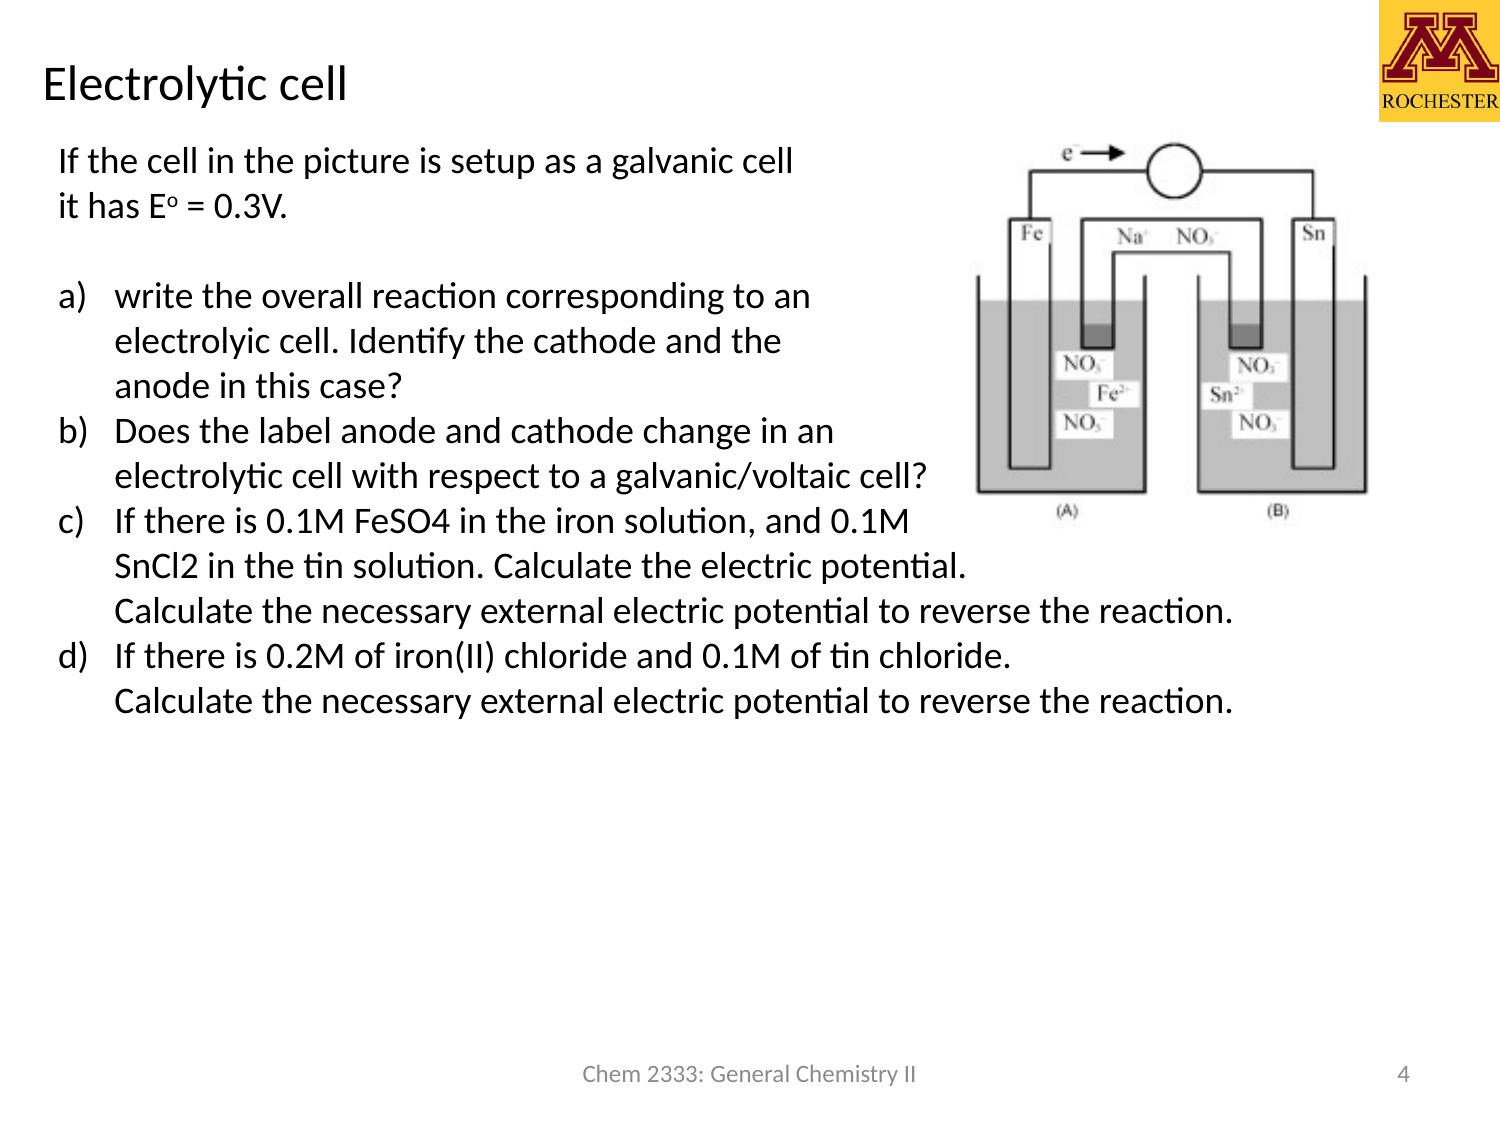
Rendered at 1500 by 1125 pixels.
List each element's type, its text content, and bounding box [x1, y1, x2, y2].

title Electrolytic cell [27, 38, 926, 122]
footer Chem 2333: General Chemistry II [512, 1042, 988, 1103]
slide_number 4 [1074, 1042, 1425, 1103]
text_box If the cell in the picture is setup as a galvanic cell it has Eo = 0.3V. write the overall reaction corresponding to an electrolyic cell. Identify the cathode and the anode in this case? Does the label anode and cathode change in an electrolytic cell with respect to a galvanic/voltaic cell? If there is 0.1M FeSO4 in the iron solution, and 0.1M SnCl2 in the tin solution. Calculate the electric potential. Calculate the necessary external electric potential to reverse the reaction. If there is 0.2M of iron(II) chloride and 0.1M of tin chloride. Calculate the necessary external electric potential to reverse the reaction. [43, 128, 1251, 954]
picture [1379, 0, 1500, 122]
picture [968, 128, 1380, 529]
